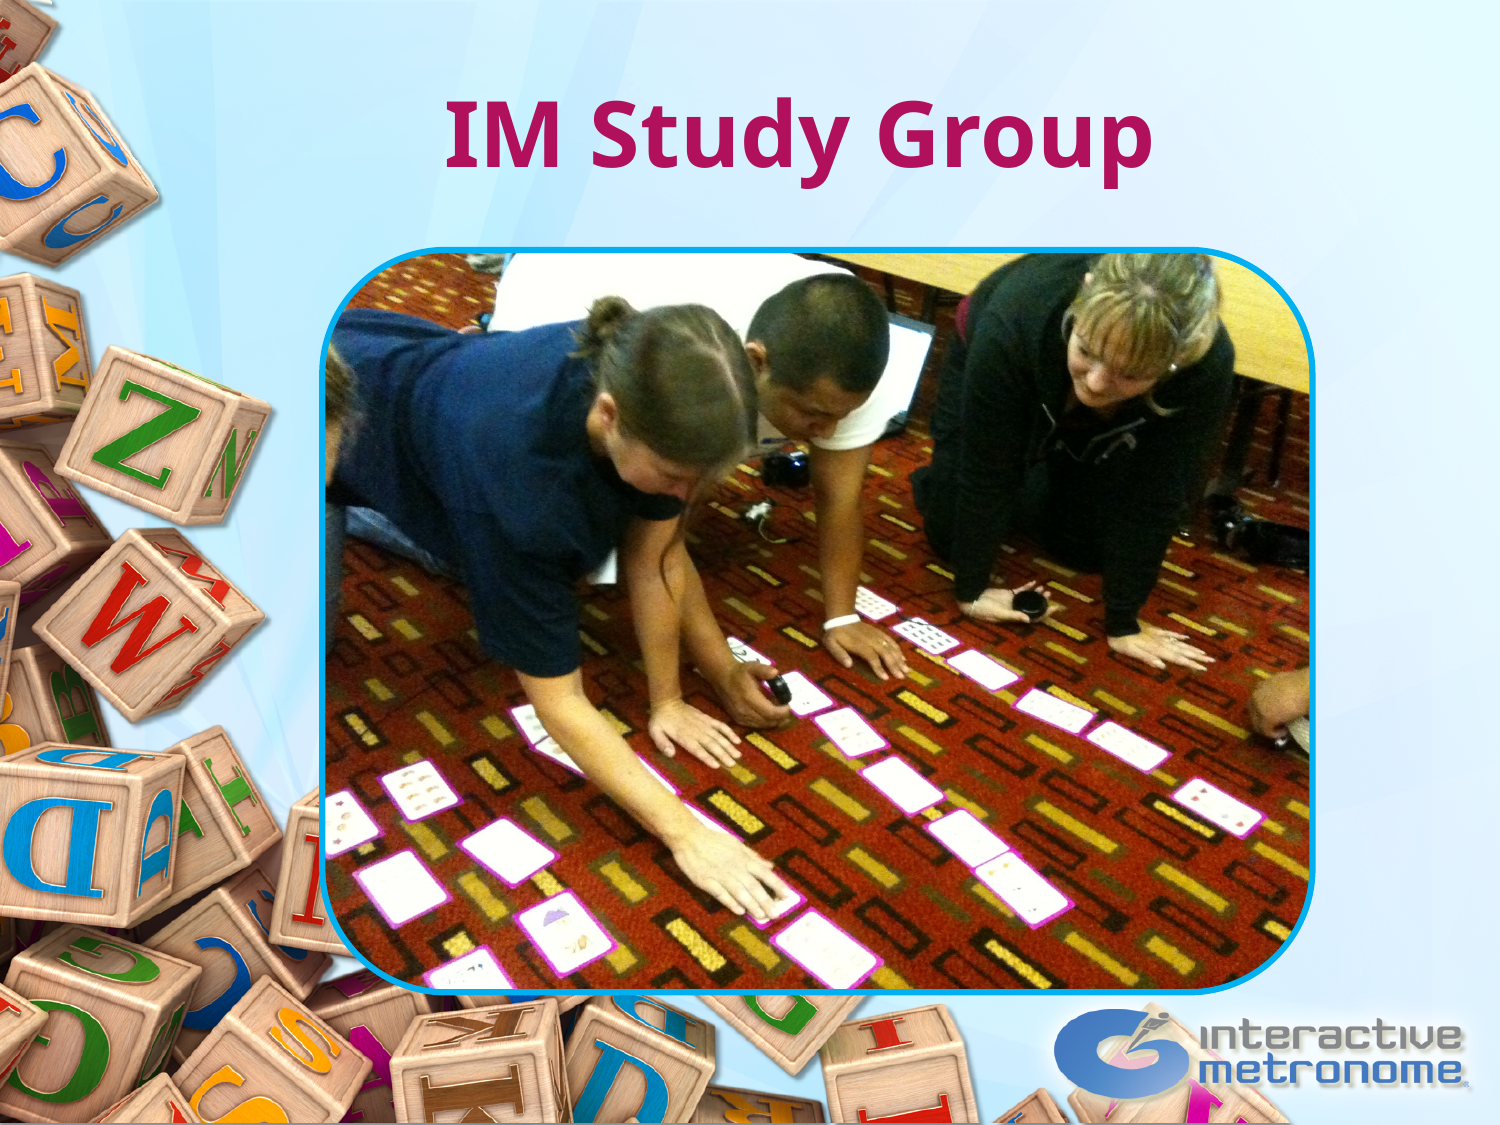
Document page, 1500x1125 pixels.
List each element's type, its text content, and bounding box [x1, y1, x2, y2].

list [322, 249, 1313, 993]
title IM Study Group [199, 37, 1401, 226]
picture [0, 0, 1500, 1125]
